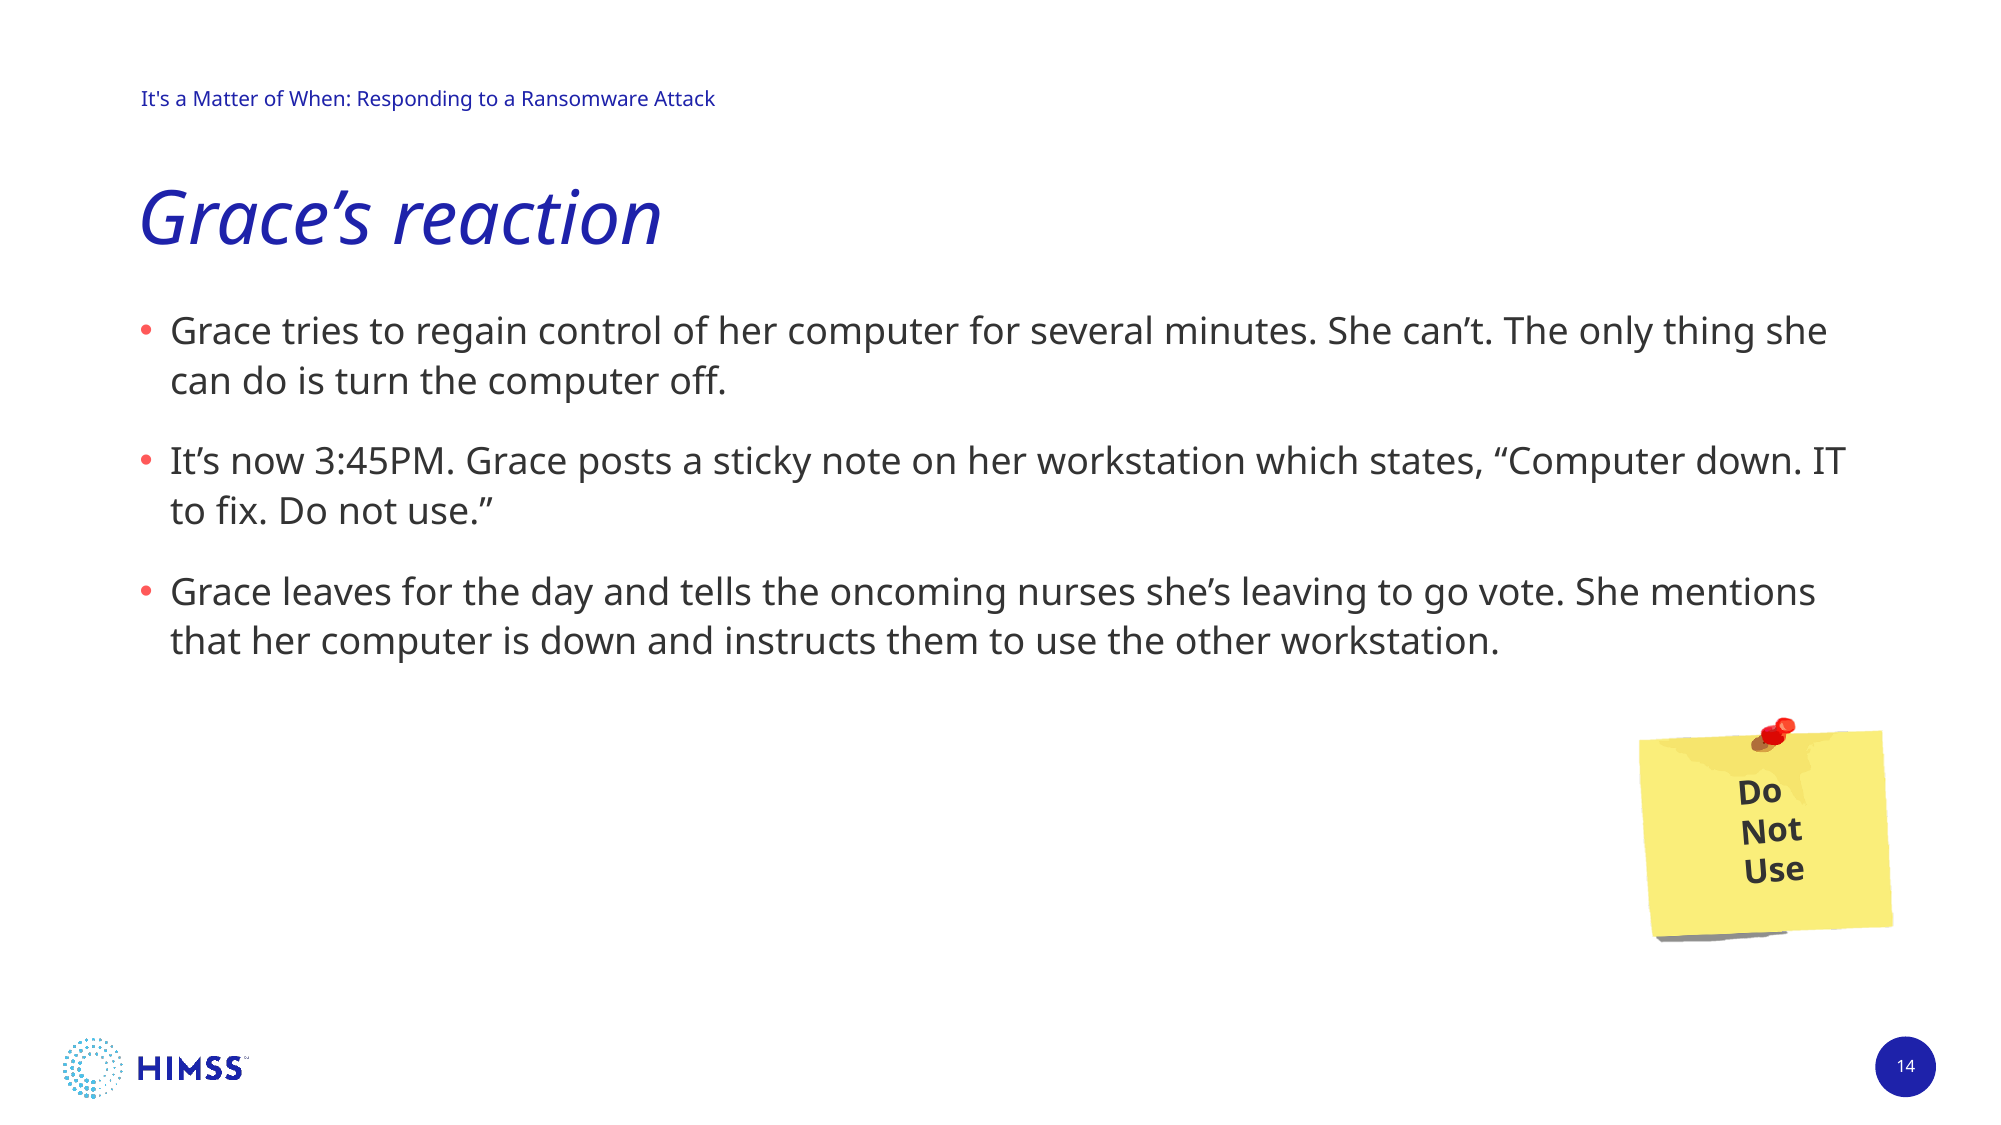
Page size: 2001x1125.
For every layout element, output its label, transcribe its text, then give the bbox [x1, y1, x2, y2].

slide_number 14 [1863, 1048, 1948, 1086]
picture [41, 1014, 270, 1122]
title Grace’s reaction [137, 179, 1875, 344]
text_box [1630, 712, 1895, 945]
footer It's a Matter of When: Responding to a Ransomware Attack [140, 70, 1875, 131]
list Grace tries to regain control of her computer for several minutes. She can’t. The only thing she can do is turn the computer off. It’s now 3:45PM. Grace posts a sticky note on her workstation which states, “Computer down. IT to fix. Do not use.” Grace leaves for the day and tells the oncoming nurses she’s leaving to go vote. She mentions that her computer is down and instructs them to use the other workstation. [139, 295, 1877, 986]
